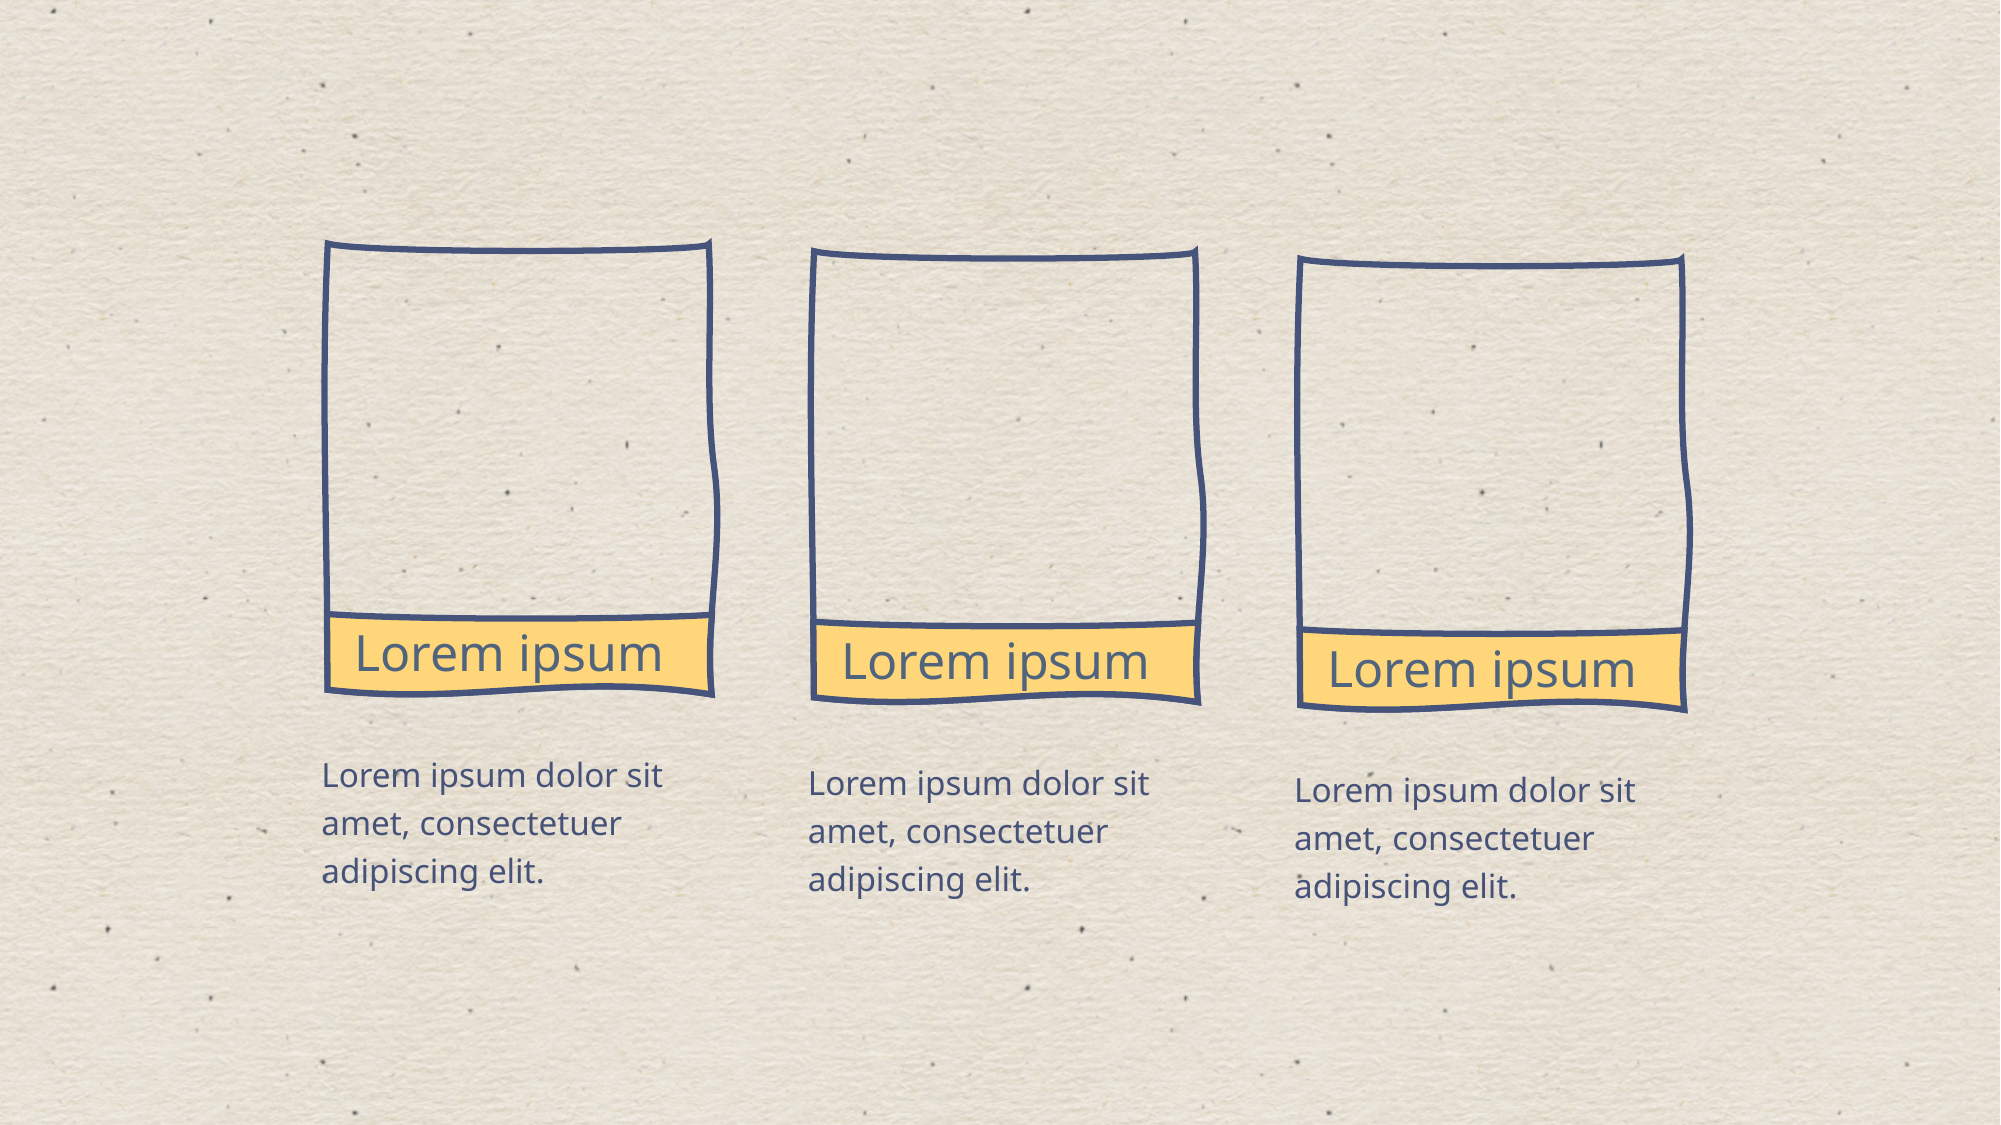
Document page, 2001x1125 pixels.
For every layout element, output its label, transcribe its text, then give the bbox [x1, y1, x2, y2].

text_box Lorem ipsum [339, 614, 680, 690]
text_box [1299, 629, 1491, 710]
text_box [1297, 258, 1690, 631]
text_box Lorem ipsum [826, 622, 1166, 697]
text_box [813, 621, 1010, 702]
text_box [324, 243, 718, 616]
text_box Lorem ipsum dolor sit amet, consectetuer adipiscing elit. [801, 747, 1212, 904]
text_box [810, 251, 1204, 623]
text_box [1157, 622, 1199, 703]
text_box Lorem ipsum [1312, 629, 1653, 705]
text_box [1647, 630, 1685, 710]
text_box Lorem ipsum dolor sit amet, consectetuer adipiscing elit. [1287, 755, 1698, 912]
text_box [678, 614, 712, 695]
text_box [326, 613, 513, 695]
text_box Lorem ipsum dolor sit amet, consectetuer adipiscing elit. [315, 740, 725, 897]
picture [0, 0, 2000, 1125]
